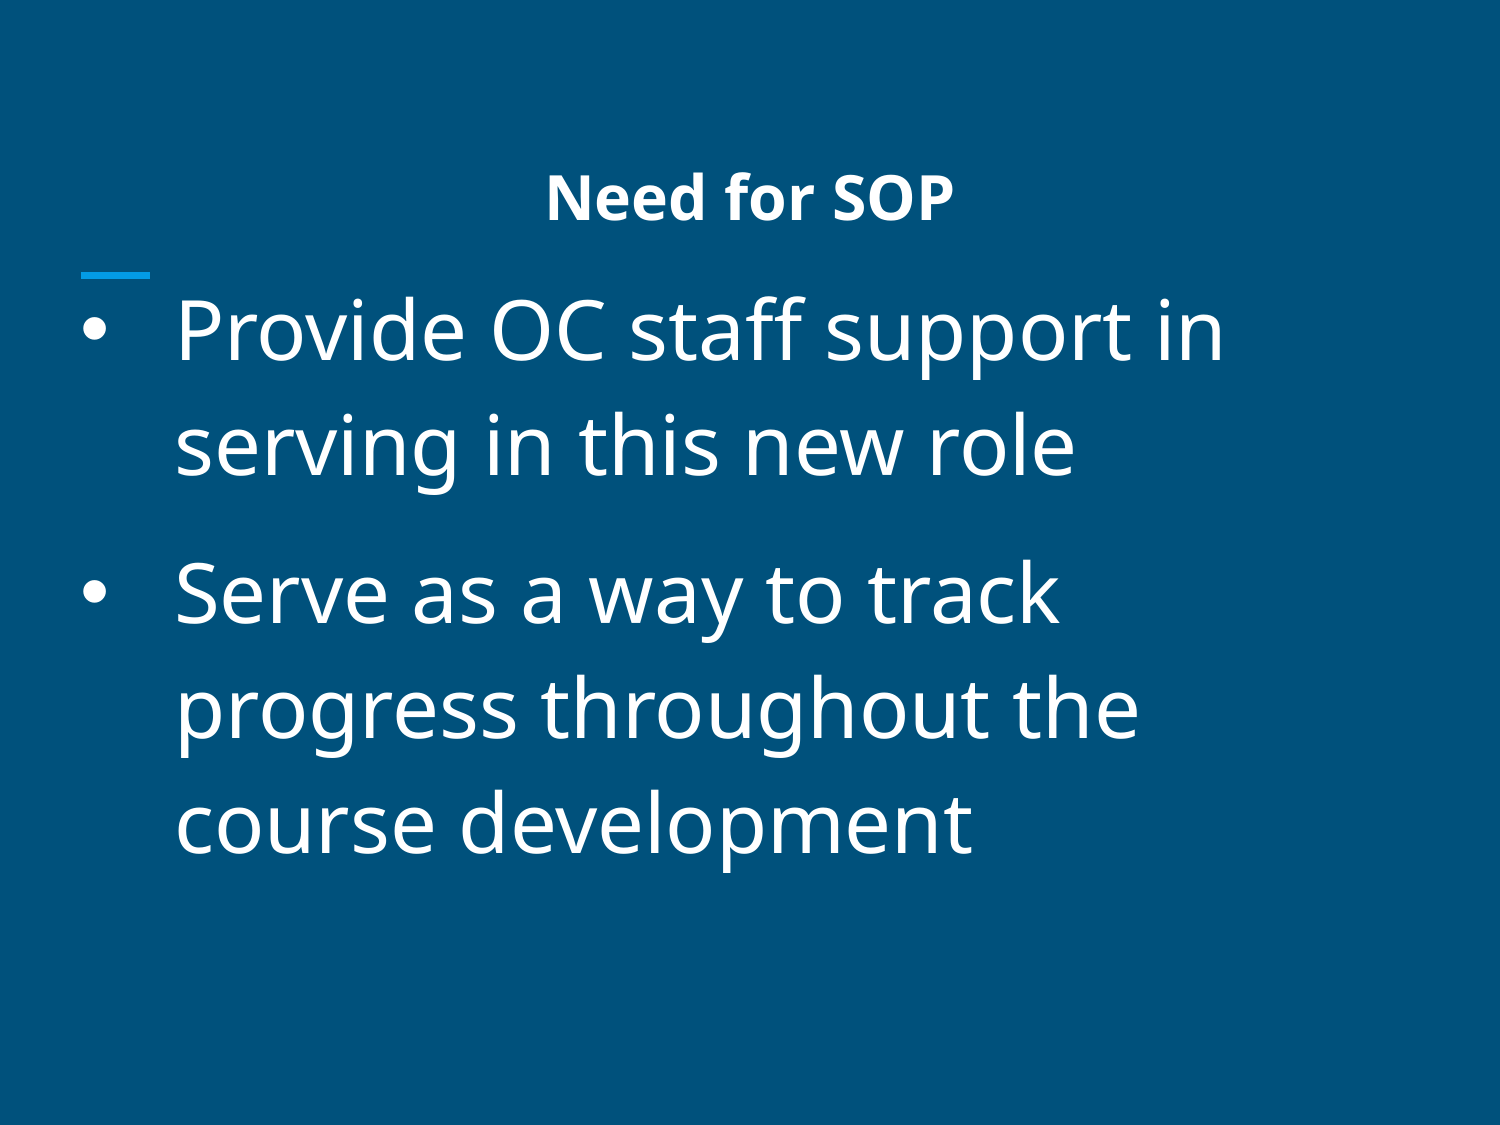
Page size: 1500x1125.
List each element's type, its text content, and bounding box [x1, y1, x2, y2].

title Need for SOP [63, 100, 1437, 245]
list Provide OC staff support in serving in this new role Serve as a way to track progress throughout the course development [63, 245, 1437, 1096]
